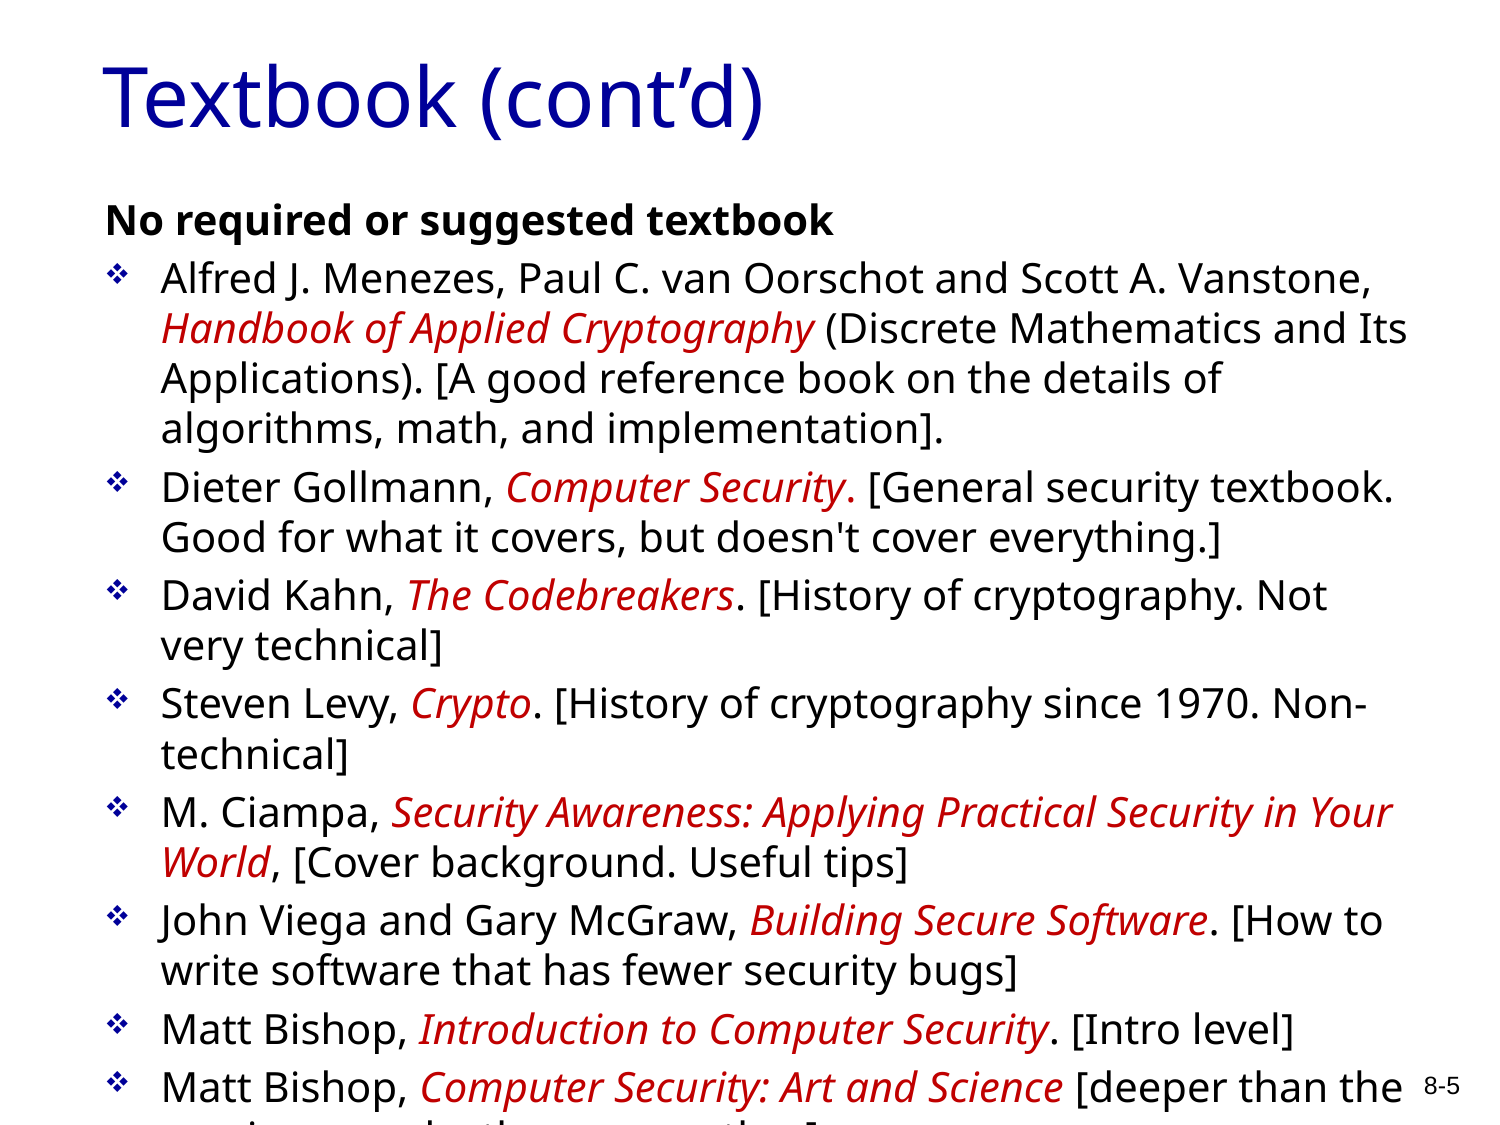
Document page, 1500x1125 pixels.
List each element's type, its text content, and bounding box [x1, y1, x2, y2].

title Textbook (cont’d) [87, 0, 1363, 189]
list No required or suggested textbook Alfred J. Menezes, Paul C. van Oorschot and Scott A. Vanstone, Handbook of Applied Cryptography (Discrete Mathematics and Its Applications). [A good reference book on the details of algorithms, math, and implementation]. Dieter Gollmann, Computer Security. [General security textbook. Good for what it covers, but doesn't cover everything.] David Kahn, The Codebreakers. [History of cryptography. Not very technical] Steven Levy, Crypto. [History of cryptography since 1970. Non-technical] M. Ciampa, Security Awareness: Applying Practical Security in Your World, [Cover background. Useful tips] John Viega and Gary McGraw, Building Secure Software. [How to write software that has fewer security bugs] Matt Bishop, Introduction to Computer Security. [Intro level] Matt Bishop, Computer Security: Art and Science [deeper than the previous one by the same author] [89, 186, 1436, 1029]
